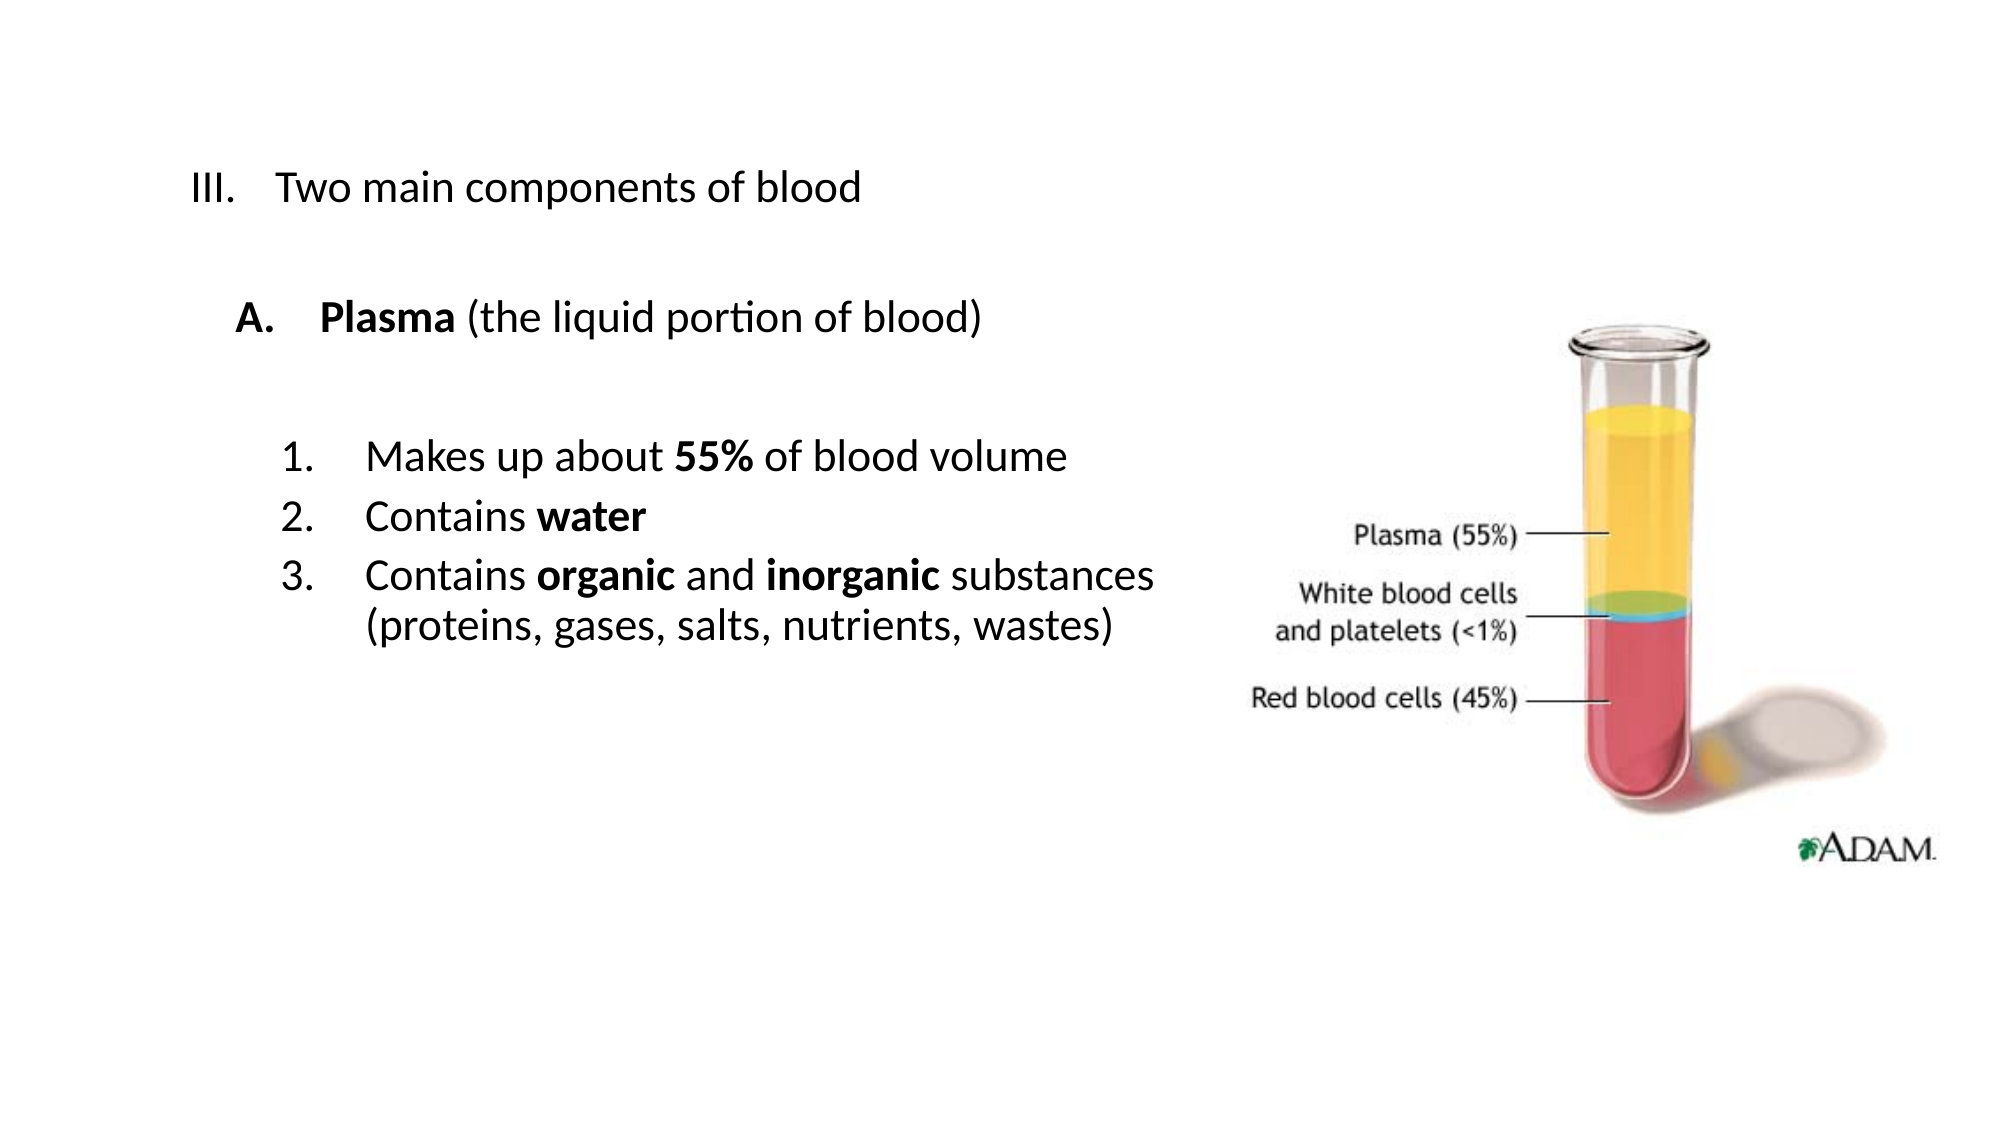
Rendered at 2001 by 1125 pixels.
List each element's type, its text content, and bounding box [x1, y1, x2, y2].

picture [1233, 301, 1940, 867]
list Two main components of blood Plasma (the liquid portion of blood) Makes up about 55% of blood volume Contains water Contains organic and inorganic substances (proteins, gases, salts, nutrients, wastes) [175, 155, 1198, 1013]
